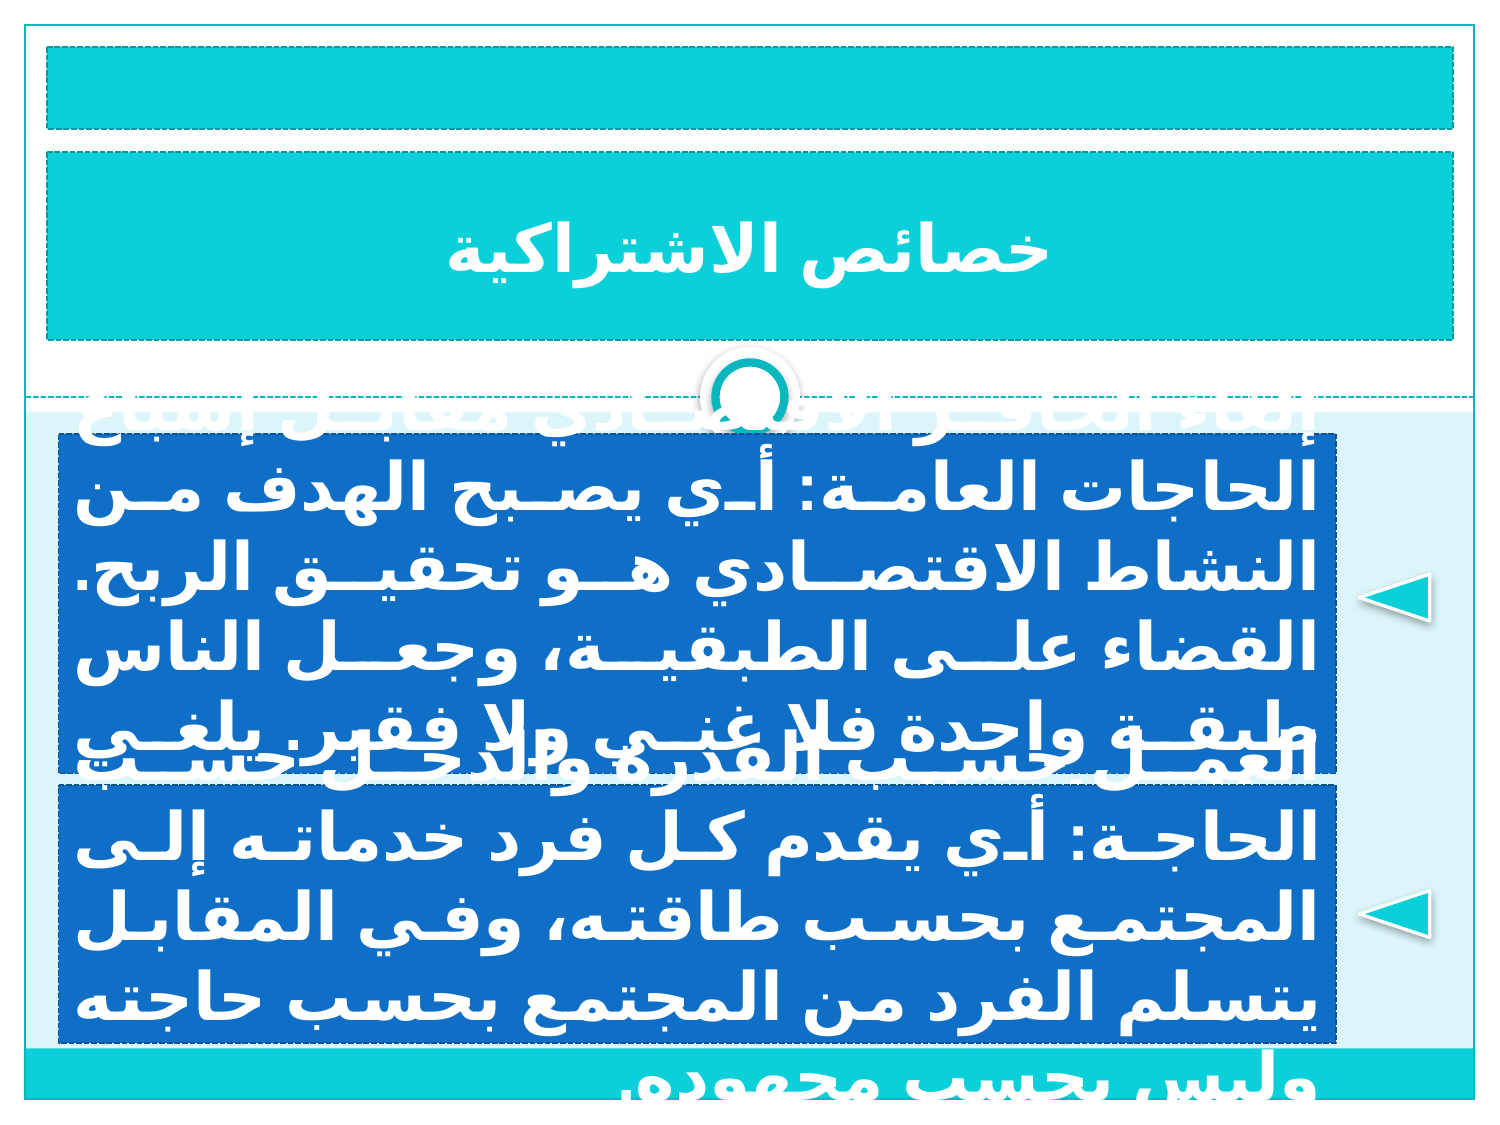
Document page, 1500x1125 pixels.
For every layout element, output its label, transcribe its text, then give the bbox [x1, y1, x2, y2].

text_box [1357, 888, 1432, 940]
text_box إلغاء الحافز الاقتصادي مقابل إشباع الحاجات العامة: أي يصبح الهدف من النشاط الاقتصادي هو تحقيق الربح. القضاء على الطبقية، وجعل الناس طبقة واحدة فلا غني ولا فقير. يلغي نظام حافز الربح. [58, 433, 1337, 774]
text_box [1357, 572, 1432, 623]
text_box العمل حسب القدرة والدخل حسب الحاجة: أي يقدم كل فرد خدماته إلى المجتمع بحسب طاقته، وفي المقابل يتسلم الفرد من المجتمع بحسب حاجته وليس بحسب مجهوده. [58, 784, 1337, 1044]
text_box [46, 46, 1454, 130]
text_box خصائص الاشتراكية [46, 151, 1454, 341]
